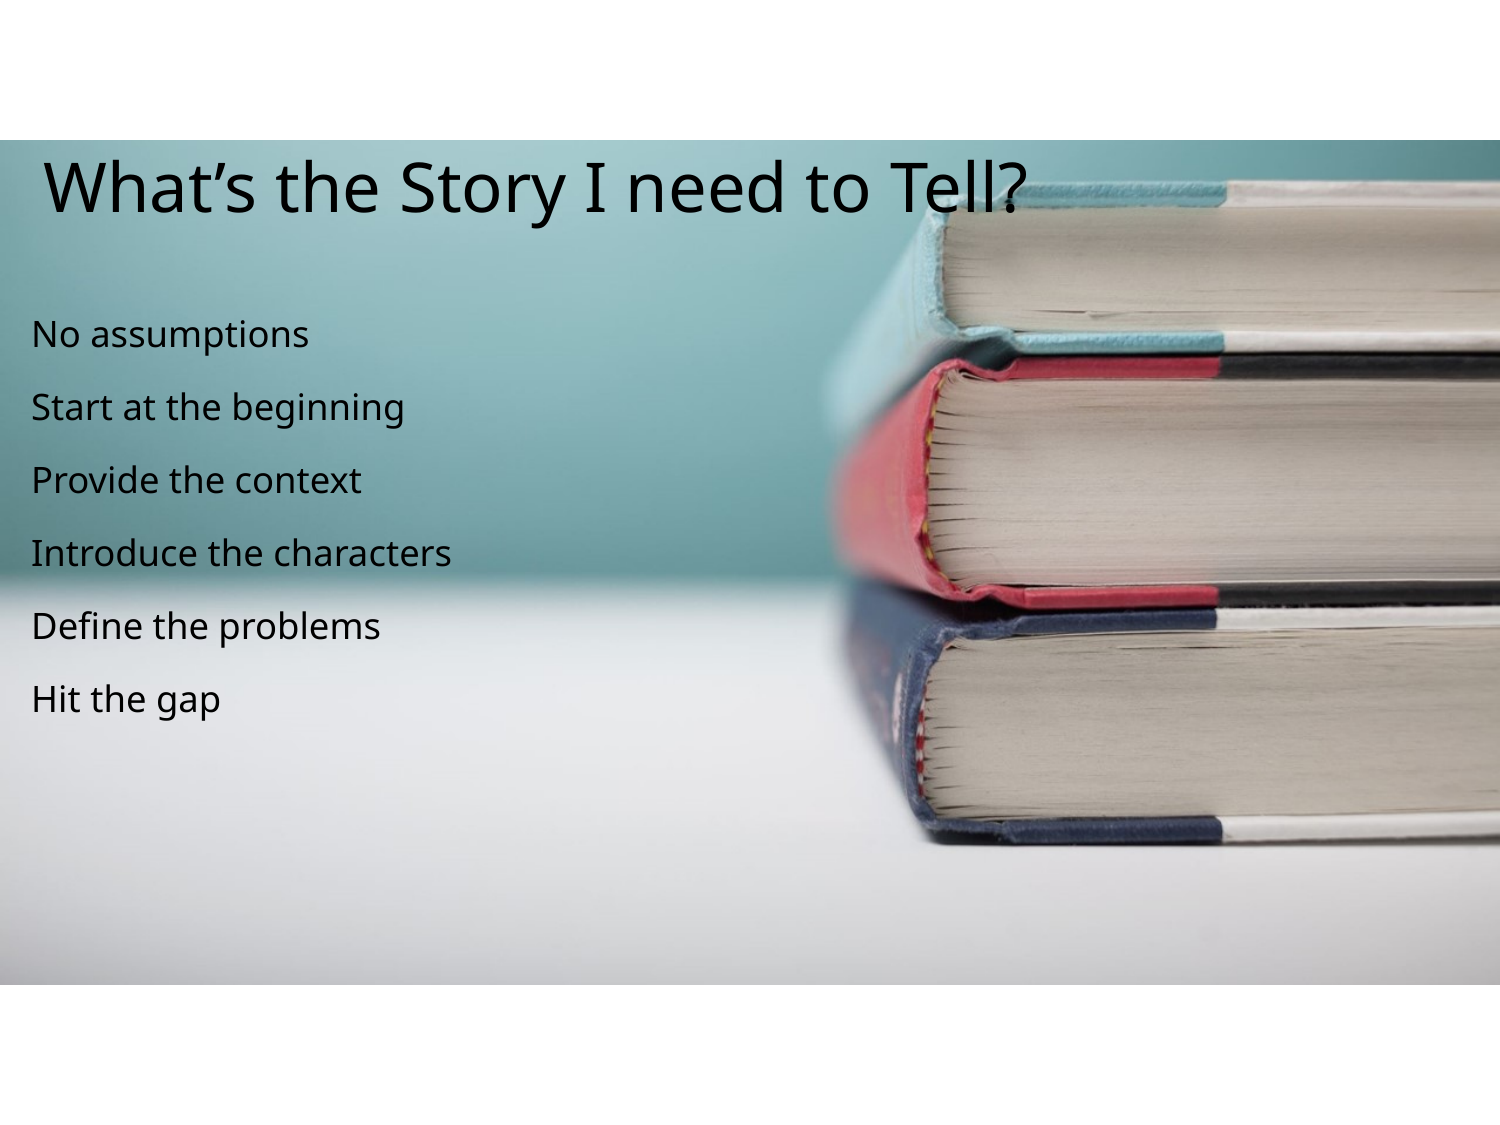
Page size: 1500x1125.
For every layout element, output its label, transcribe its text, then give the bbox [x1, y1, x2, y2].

text_box No assumptions Start at the beginning Provide the context Introduce the characters Define the problems Hit the gap [31, 281, 974, 771]
text_box [0, 140, 1500, 985]
text_box What’s the Story I need to Tell? [13, 130, 1058, 227]
